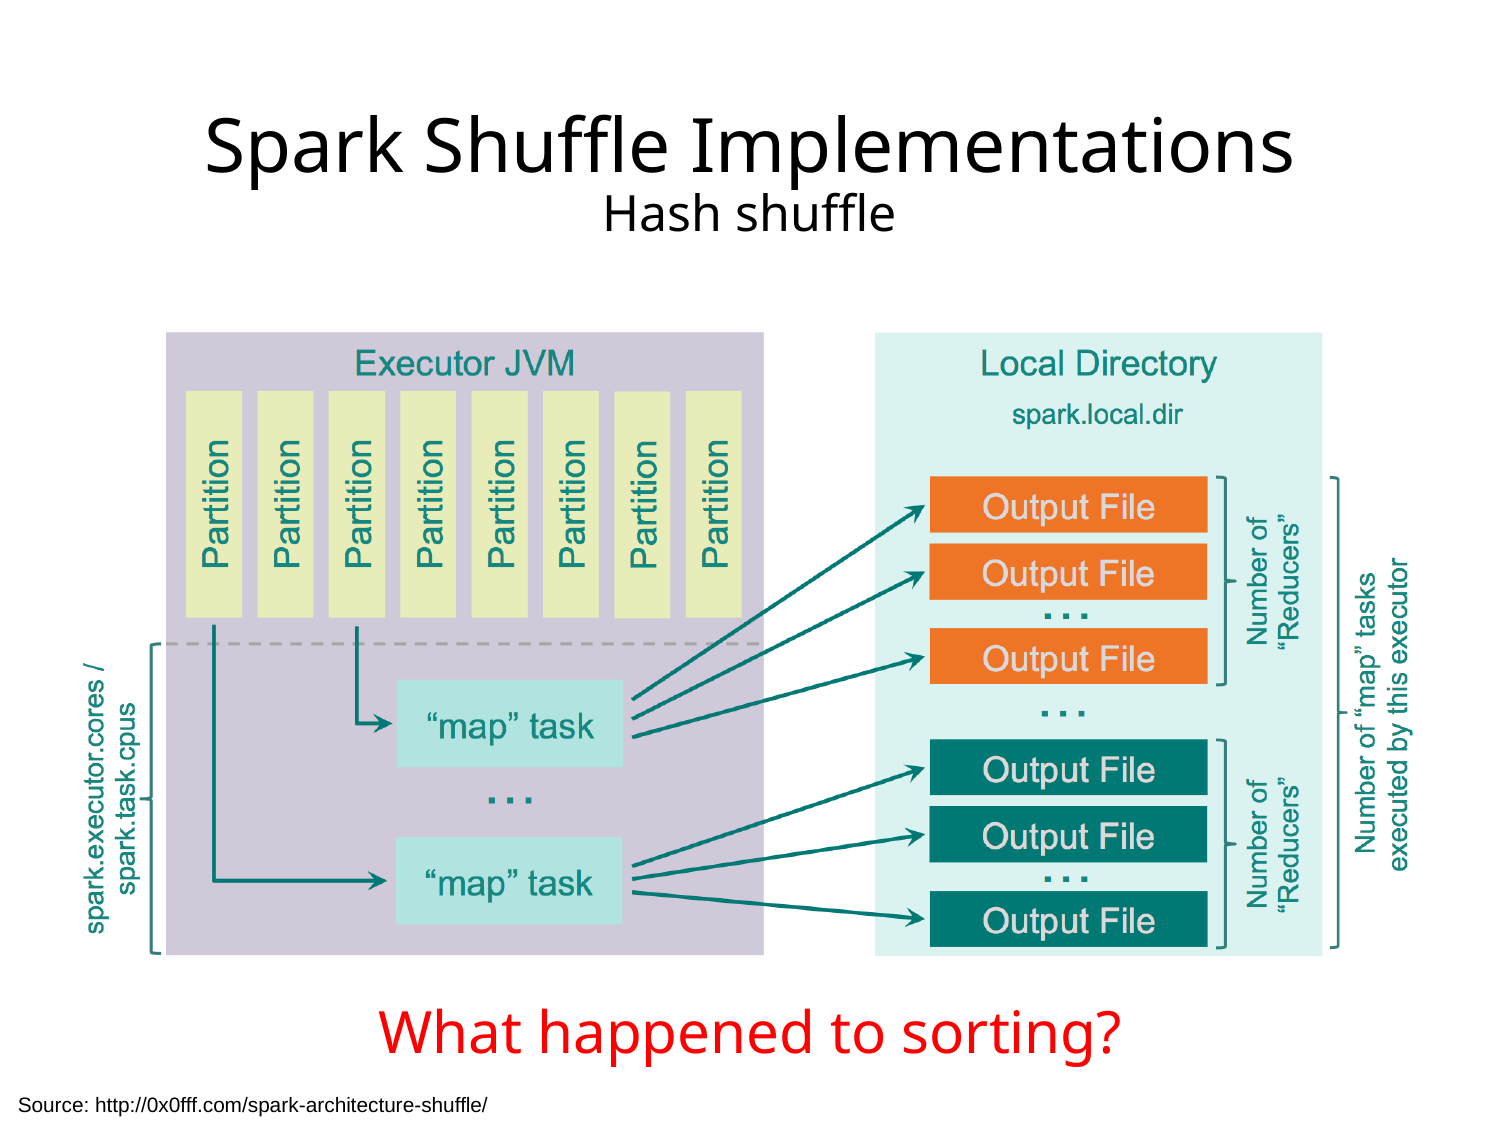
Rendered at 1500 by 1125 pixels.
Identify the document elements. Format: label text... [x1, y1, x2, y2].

text_box What happened to sorting? [0, 987, 1500, 1073]
text_box Spark Shuffle Implementations [0, 90, 1500, 174]
text_box Hash shuffle [0, 174, 1500, 249]
picture [74, 324, 1418, 961]
text_box Source: http://0x0fff.com/spark-architecture-shuffle/ [3, 1084, 503, 1125]
